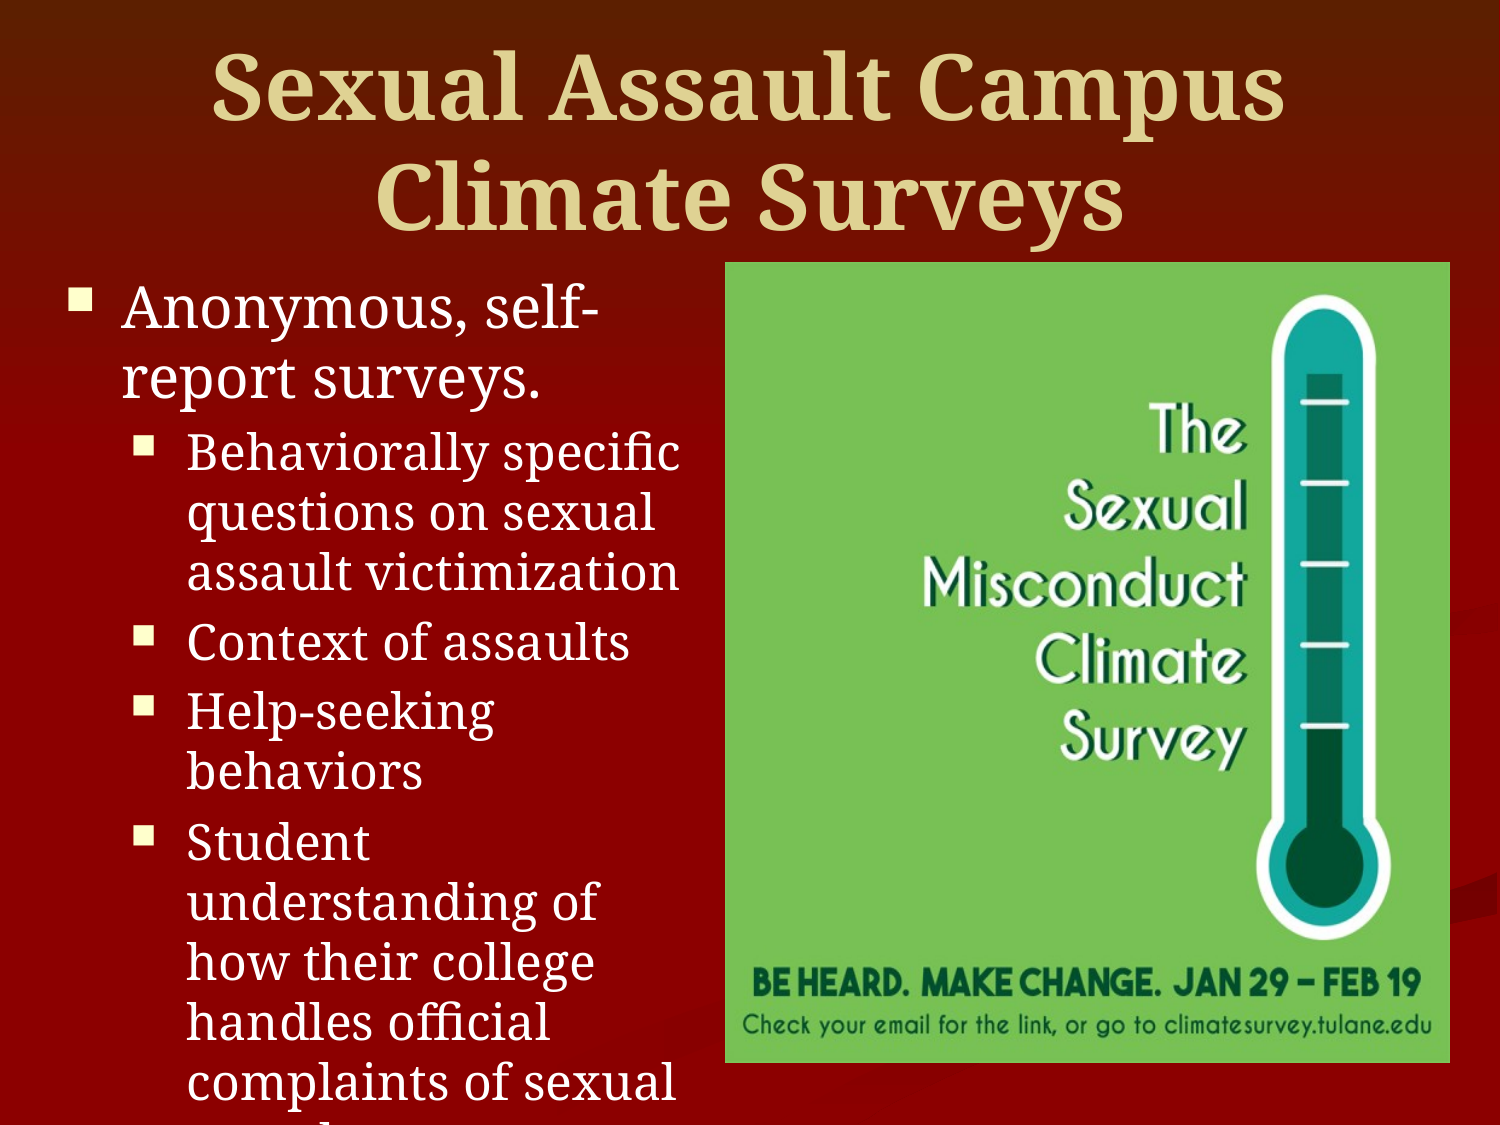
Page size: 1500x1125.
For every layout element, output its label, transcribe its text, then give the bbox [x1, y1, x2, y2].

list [724, 262, 1451, 1063]
title Sexual Assault Campus Climate Surveys [74, 44, 1426, 233]
list Anonymous, self-report surveys. Behaviorally specific questions on sexual assault victimization Context of assaults Help-seeking behaviors Student understanding of how their college handles official complaints of sexual assault. [49, 262, 713, 1006]
